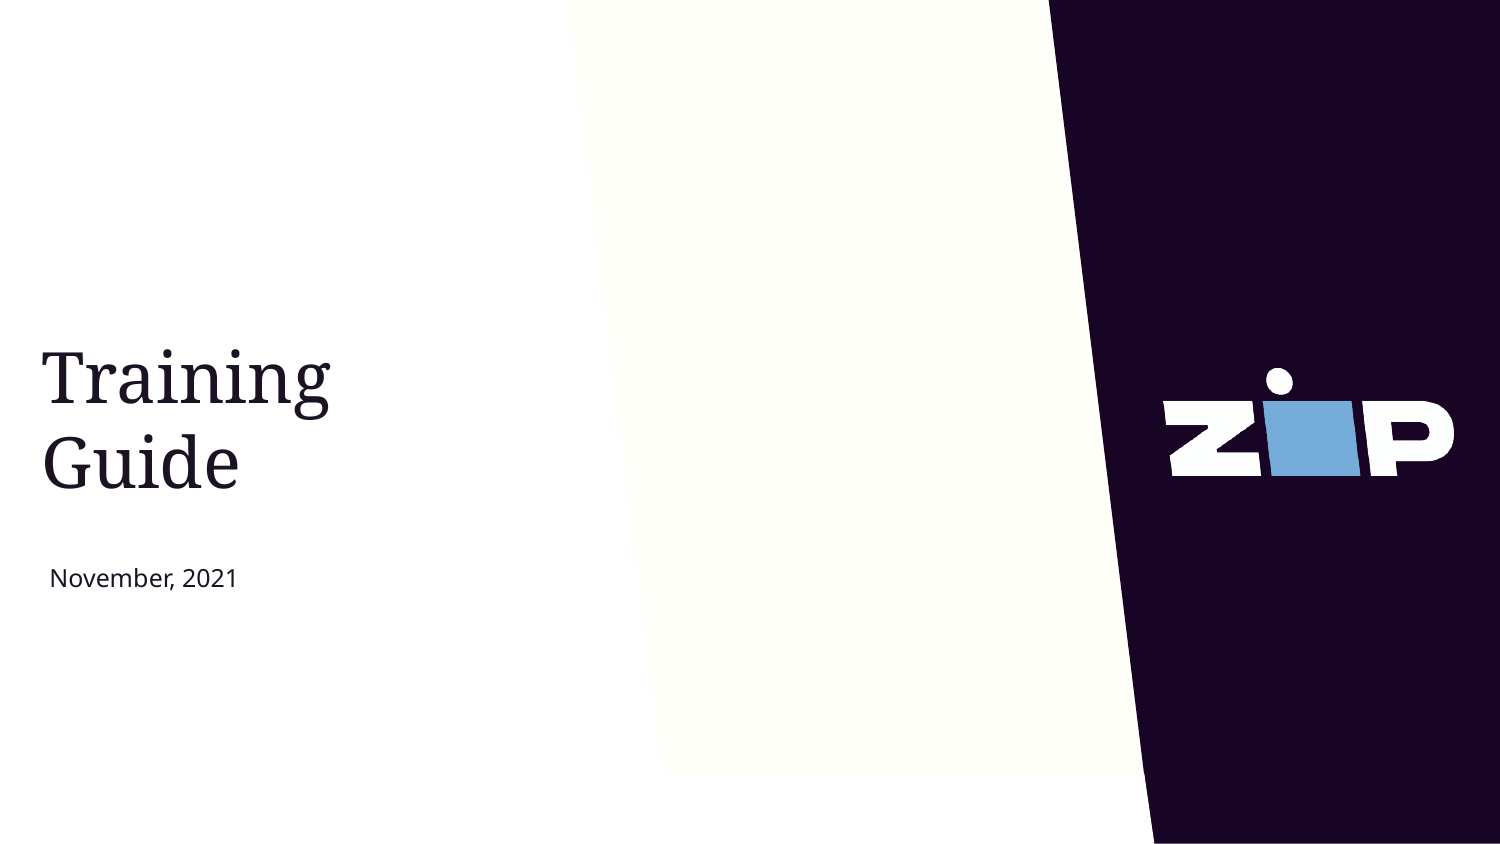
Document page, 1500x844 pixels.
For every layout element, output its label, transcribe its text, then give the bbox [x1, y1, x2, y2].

picture [1163, 368, 1455, 476]
list November, 2021 [34, 543, 387, 664]
title Training Guide [26, 232, 558, 492]
